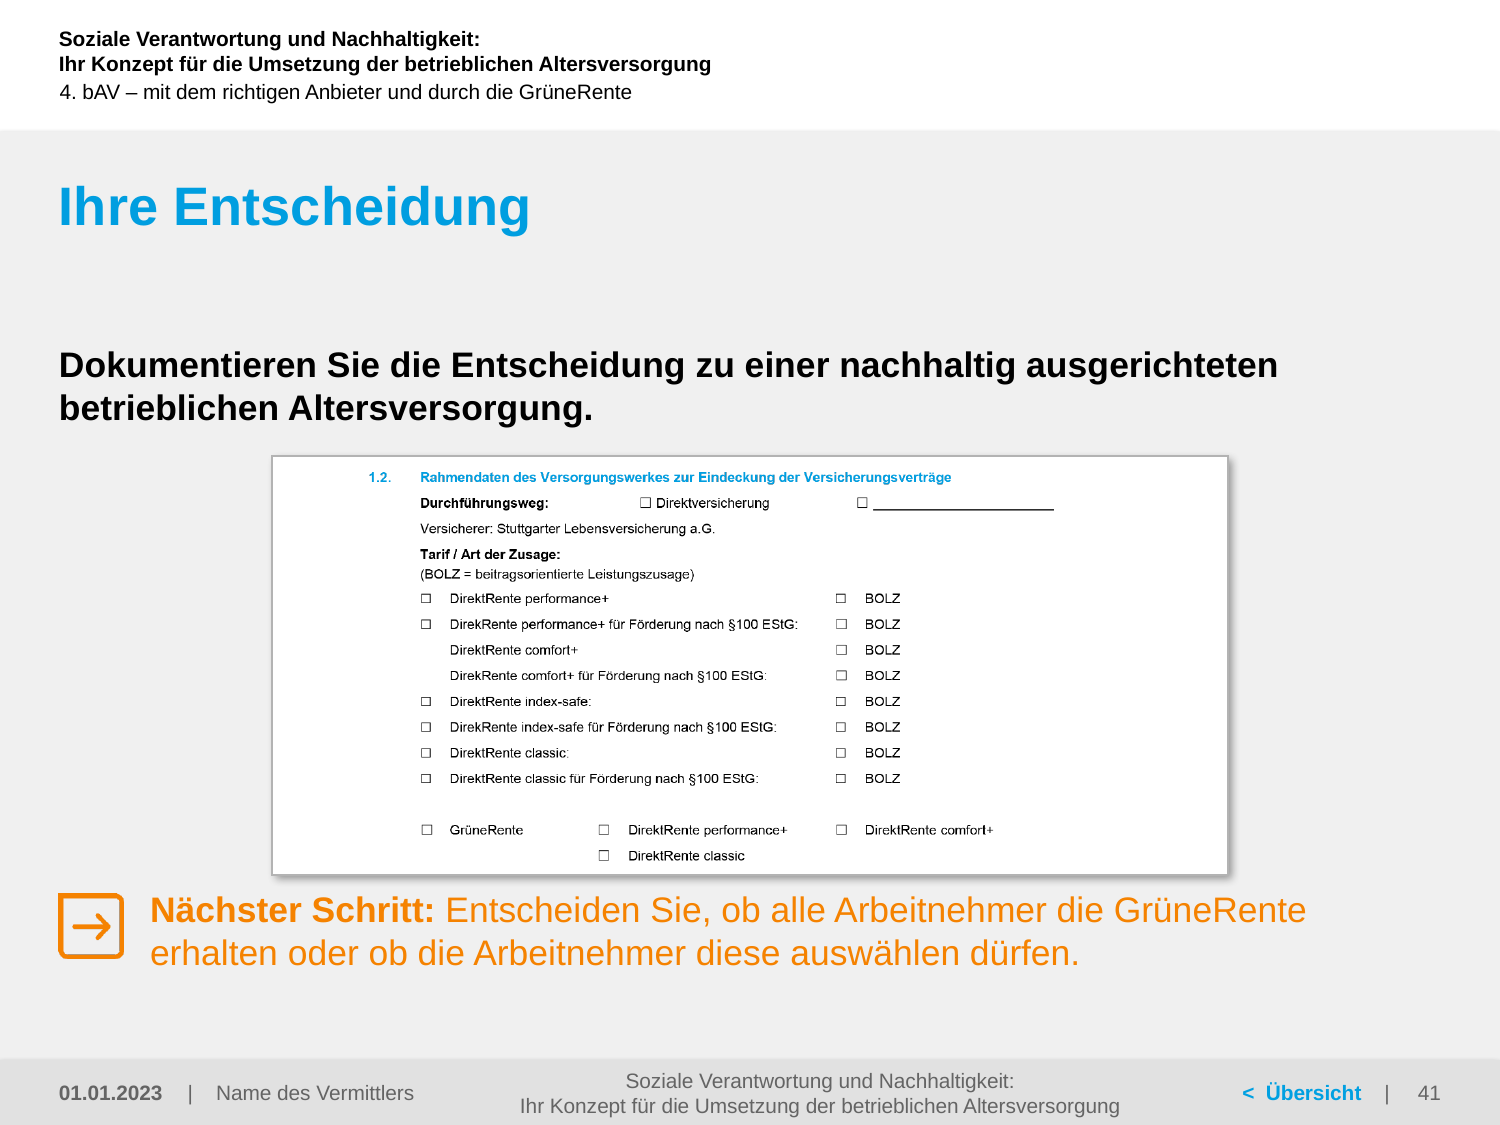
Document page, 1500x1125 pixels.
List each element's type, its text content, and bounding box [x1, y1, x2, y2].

list Dokumentieren Sie die Entscheidung zu einer nachhaltig ausgerichteten betrieblichen Altersversorgung. [58, 342, 1442, 429]
footer Soziale Verantwortung und Nachhaltigkeit: Ihr Konzept für die Umsetzung der betrieblichen Altersversorgung [494, 1060, 1146, 1125]
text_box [271, 455, 1229, 876]
list 4. bAV – mit dem richtigen Anbieter und durch die GrüneRente [0, 50, 1073, 133]
list Nächster Schritt: Entscheiden Sie, ob alle Arbeitnehmer die GrüneRente erhalten oder ob die Arbeitnehmer diese auswählen dürfen. [150, 884, 1442, 987]
picture [58, 893, 124, 959]
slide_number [0, 1060, 183, 1125]
slide_number 41 [1358, 1060, 1500, 1125]
title Ihre Entscheidung [58, 171, 1442, 254]
